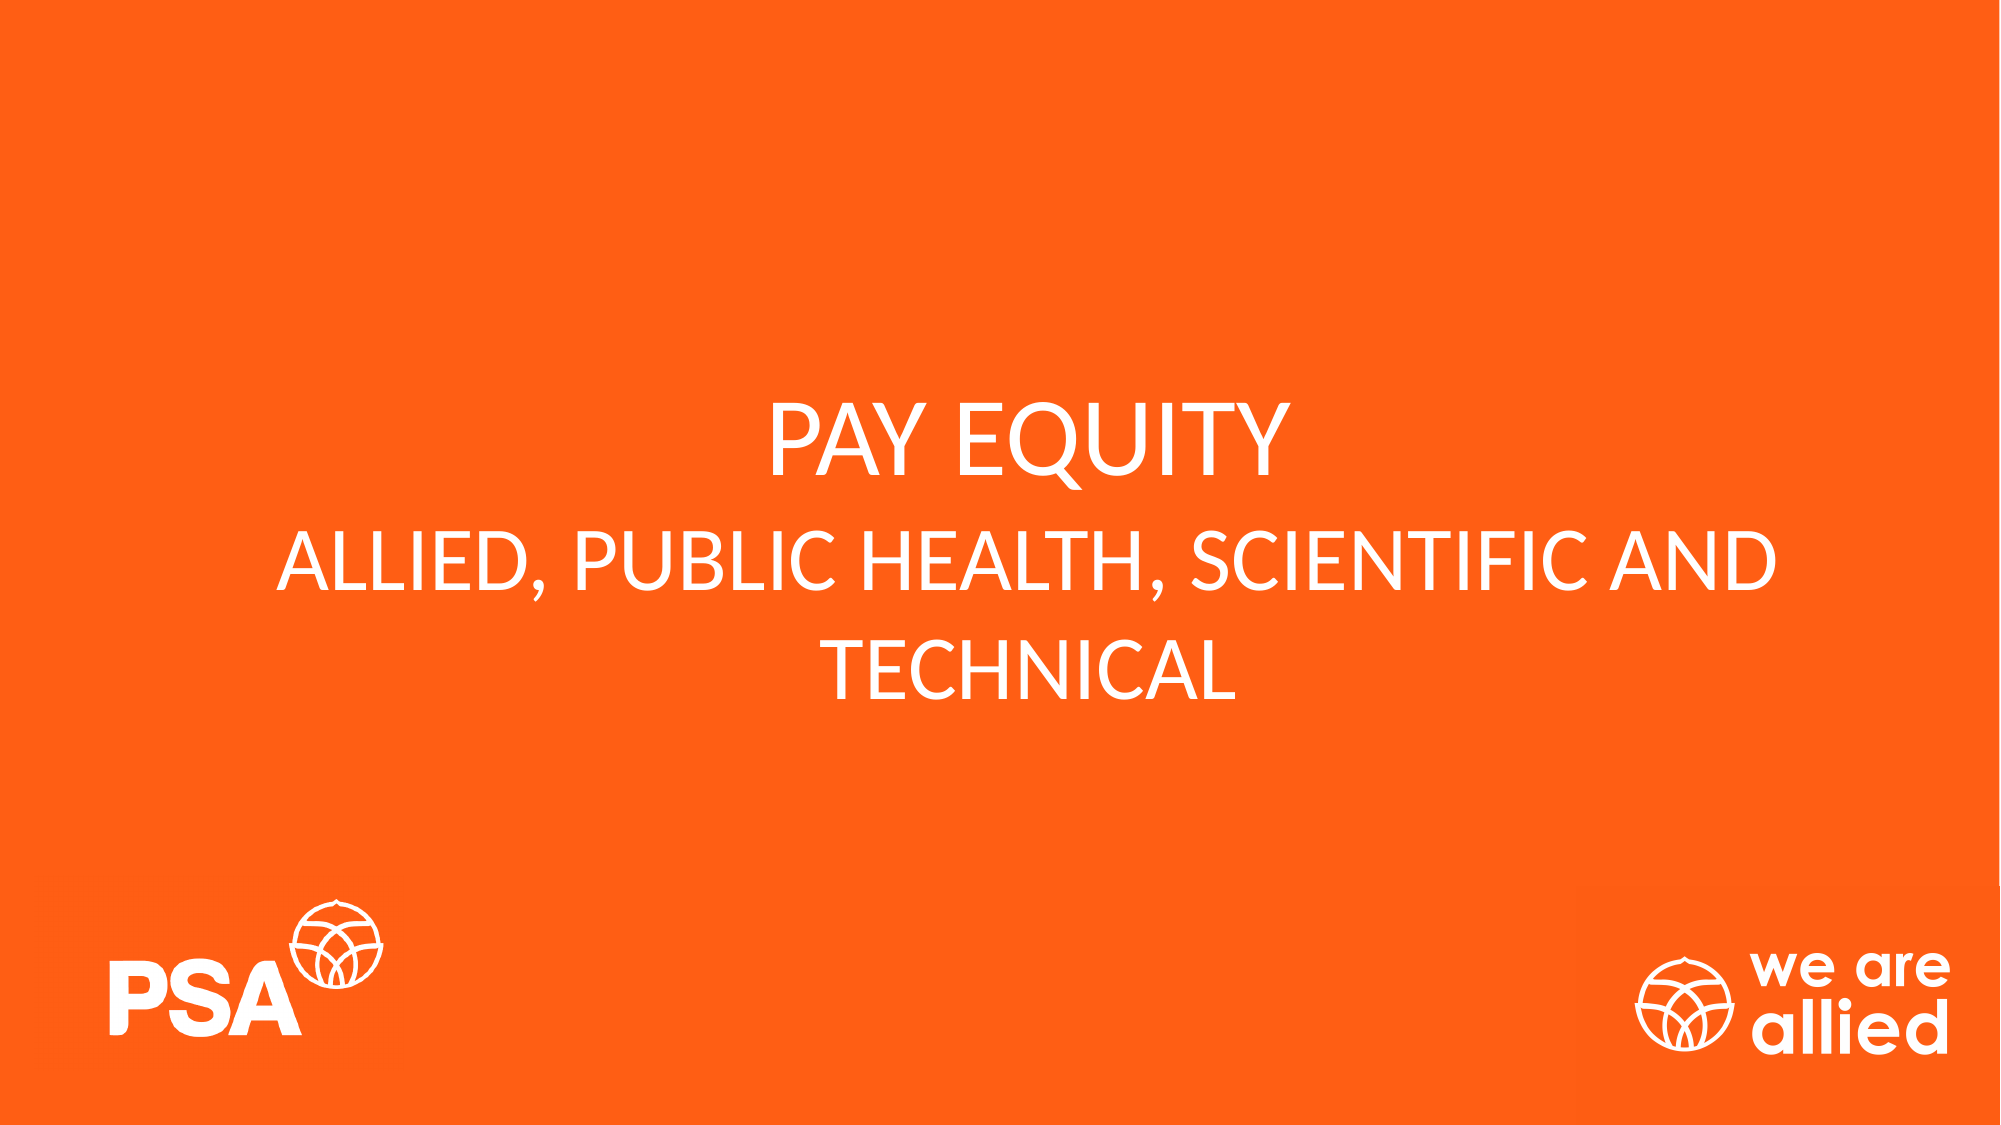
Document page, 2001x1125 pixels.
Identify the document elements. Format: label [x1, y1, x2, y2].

picture [34, 874, 404, 1071]
text_box [0, 0, 2000, 1125]
